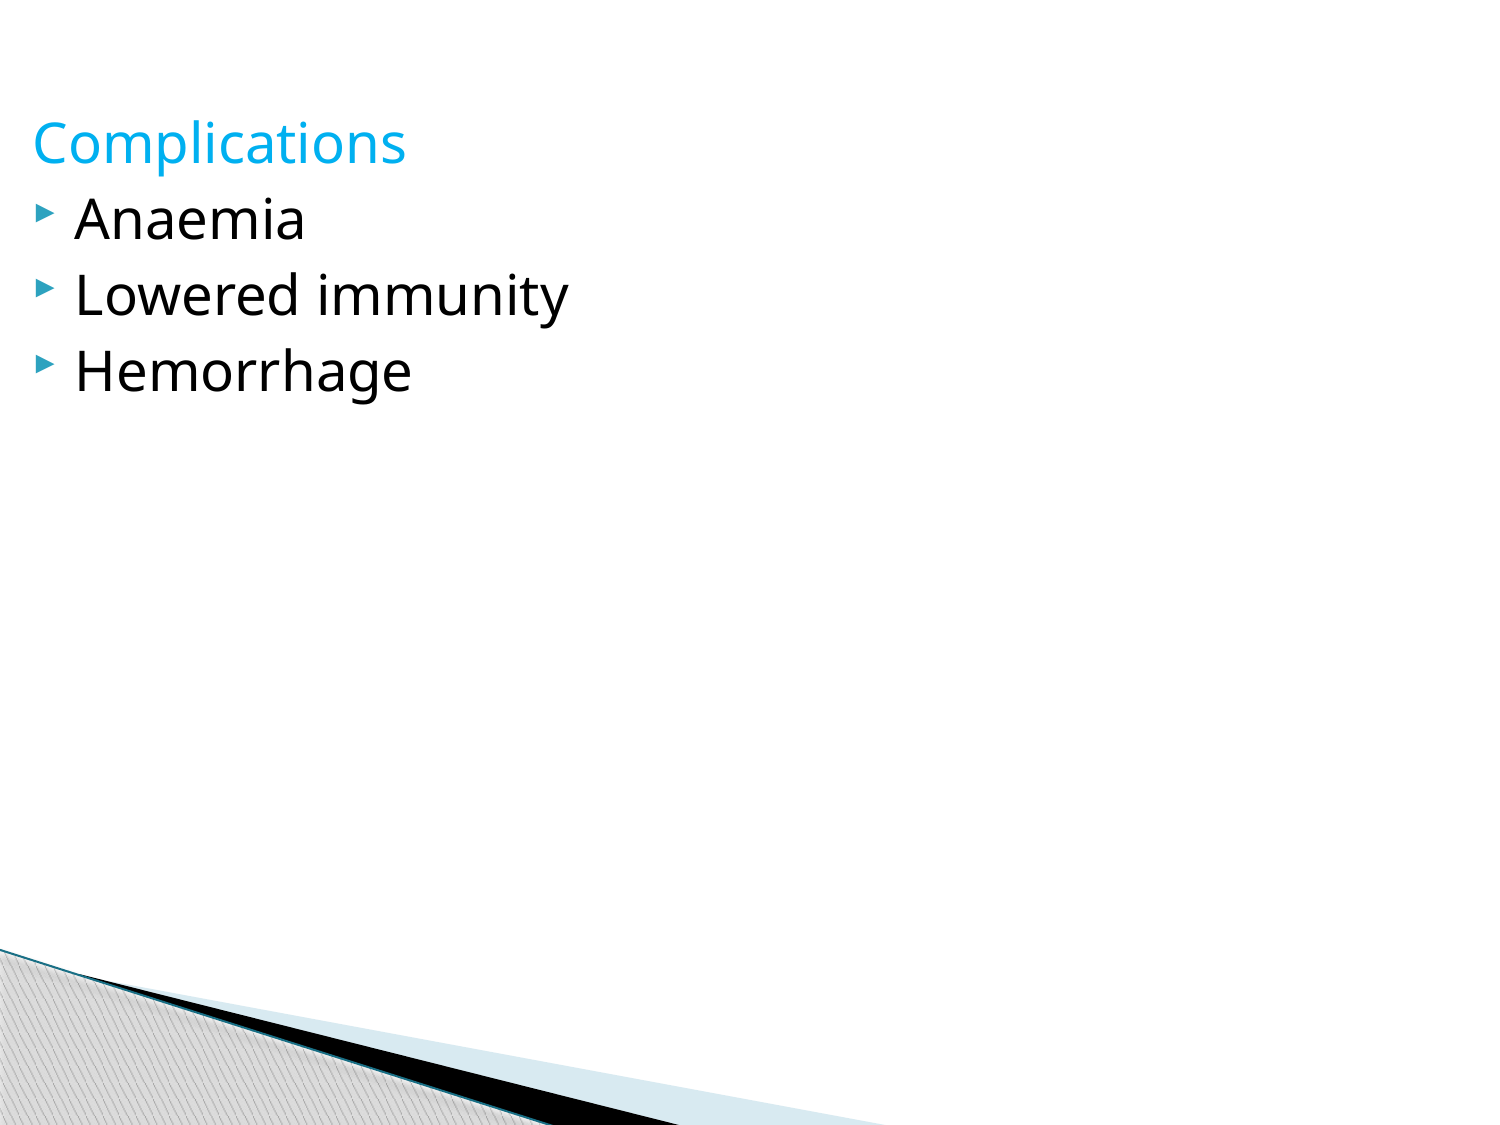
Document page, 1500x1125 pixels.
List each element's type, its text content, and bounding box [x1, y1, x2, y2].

list Complications Anaemia Lowered immunity Hemorrhage [0, 99, 1500, 1100]
